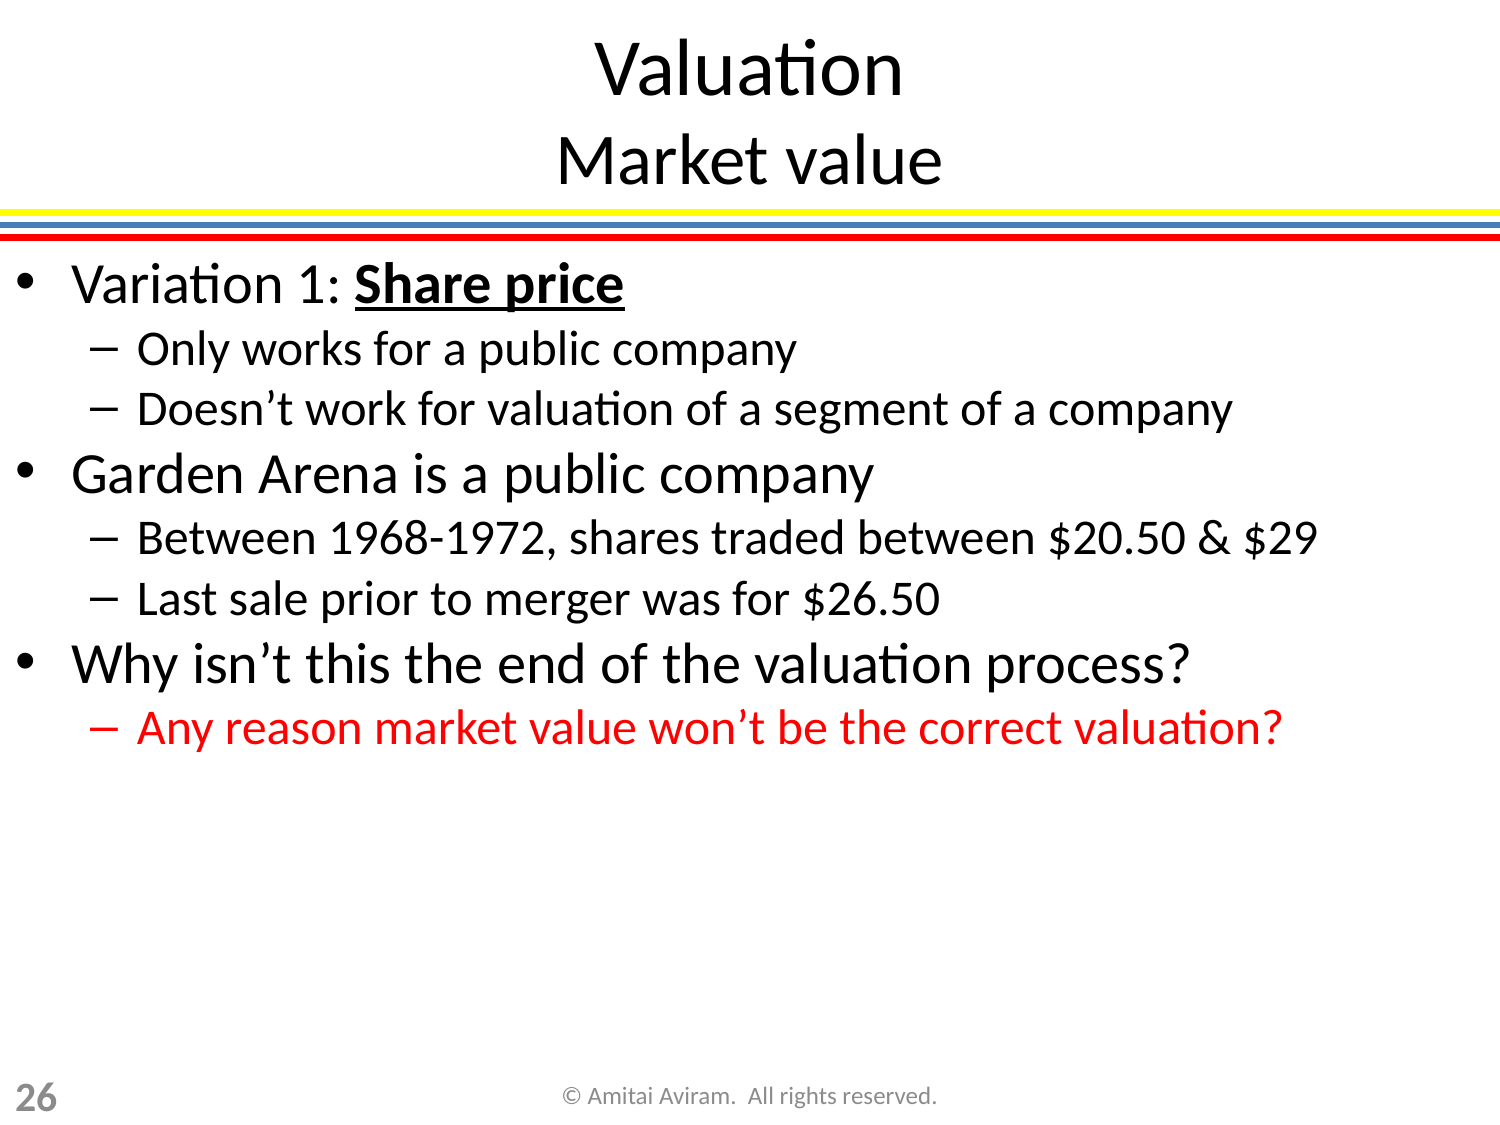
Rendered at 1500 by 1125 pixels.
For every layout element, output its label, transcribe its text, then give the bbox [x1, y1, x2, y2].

footer © Amitai Aviram. All rights reserved. [512, 1065, 988, 1125]
list Variation 1: Share price Only works for a public company Doesn’t work for valuation of a segment of a company Garden Arena is a public company Between 1968-1972, shares traded between $20.50 & $29 Last sale prior to merger was for $26.50 Why isn’t this the end of the valuation process? Any reason market value won’t be the correct valuation? [0, 237, 1500, 1088]
slide_number 26 [0, 1065, 100, 1125]
title Valuation Market value [0, 0, 1500, 213]
